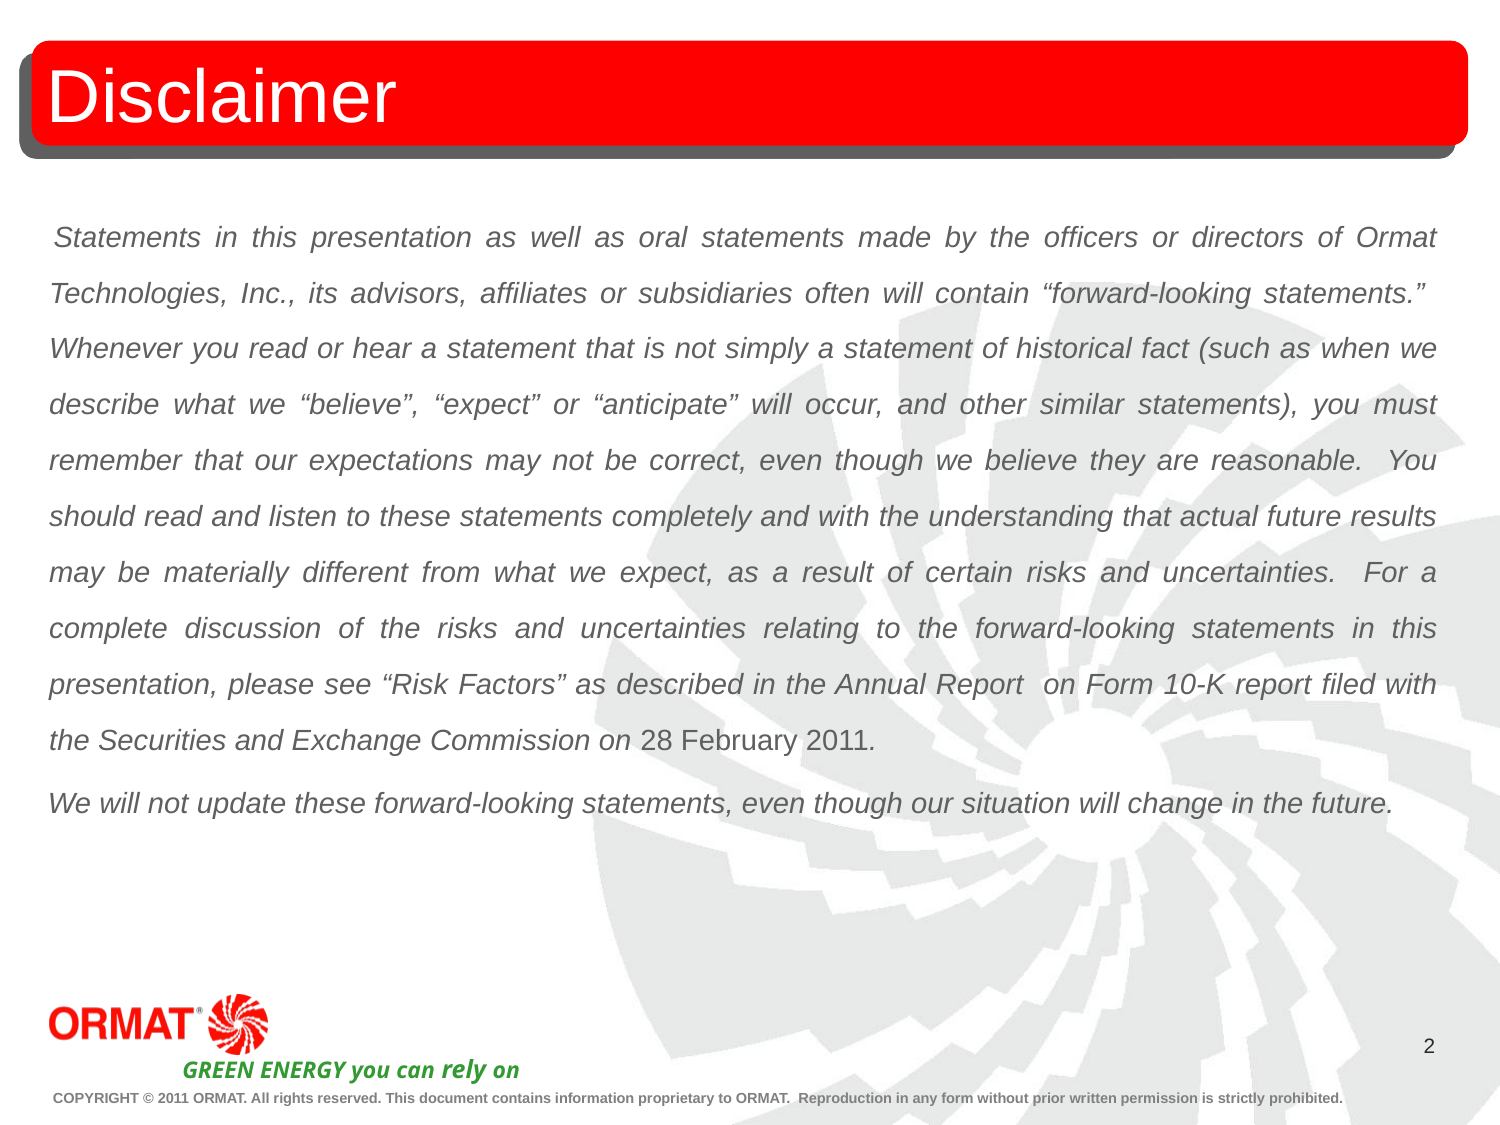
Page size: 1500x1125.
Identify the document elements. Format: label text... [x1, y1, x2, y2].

slide_number 1 [1136, 1028, 1451, 1101]
picture [49, 1028, 268, 1055]
title Disclaimer [31, 55, 1459, 146]
list Statements in this presentation as well as oral statements made by the officers or directors of Ormat Technologies, Inc., its advisors, affiliates or subsidiaries often will contain “forward-looking statements.” Whenever you read or hear a statement that is not simply a statement of historical fact (such as when we describe what we “believe”, “expect” or “anticipate” will occur, and other similar statements), you must remember that our expectations may not be correct, even though we believe they are reasonable. You should read and listen to these statements completely and with the understanding that actual future results may be materially different from what we expect, as a result of certain risks and uncertainties. For a complete discussion of the risks and uncertainties relating to the forward-looking statements in this presentation, please see “Risk Factors” as described in the Annual Report on Form 10-K report filed with the Securities and Exchange Commission on 28 February 2011. We will not update these forward-looking statements, even though our situation will change in the future. [24, 189, 1455, 1028]
picture [557, 282, 1500, 1125]
